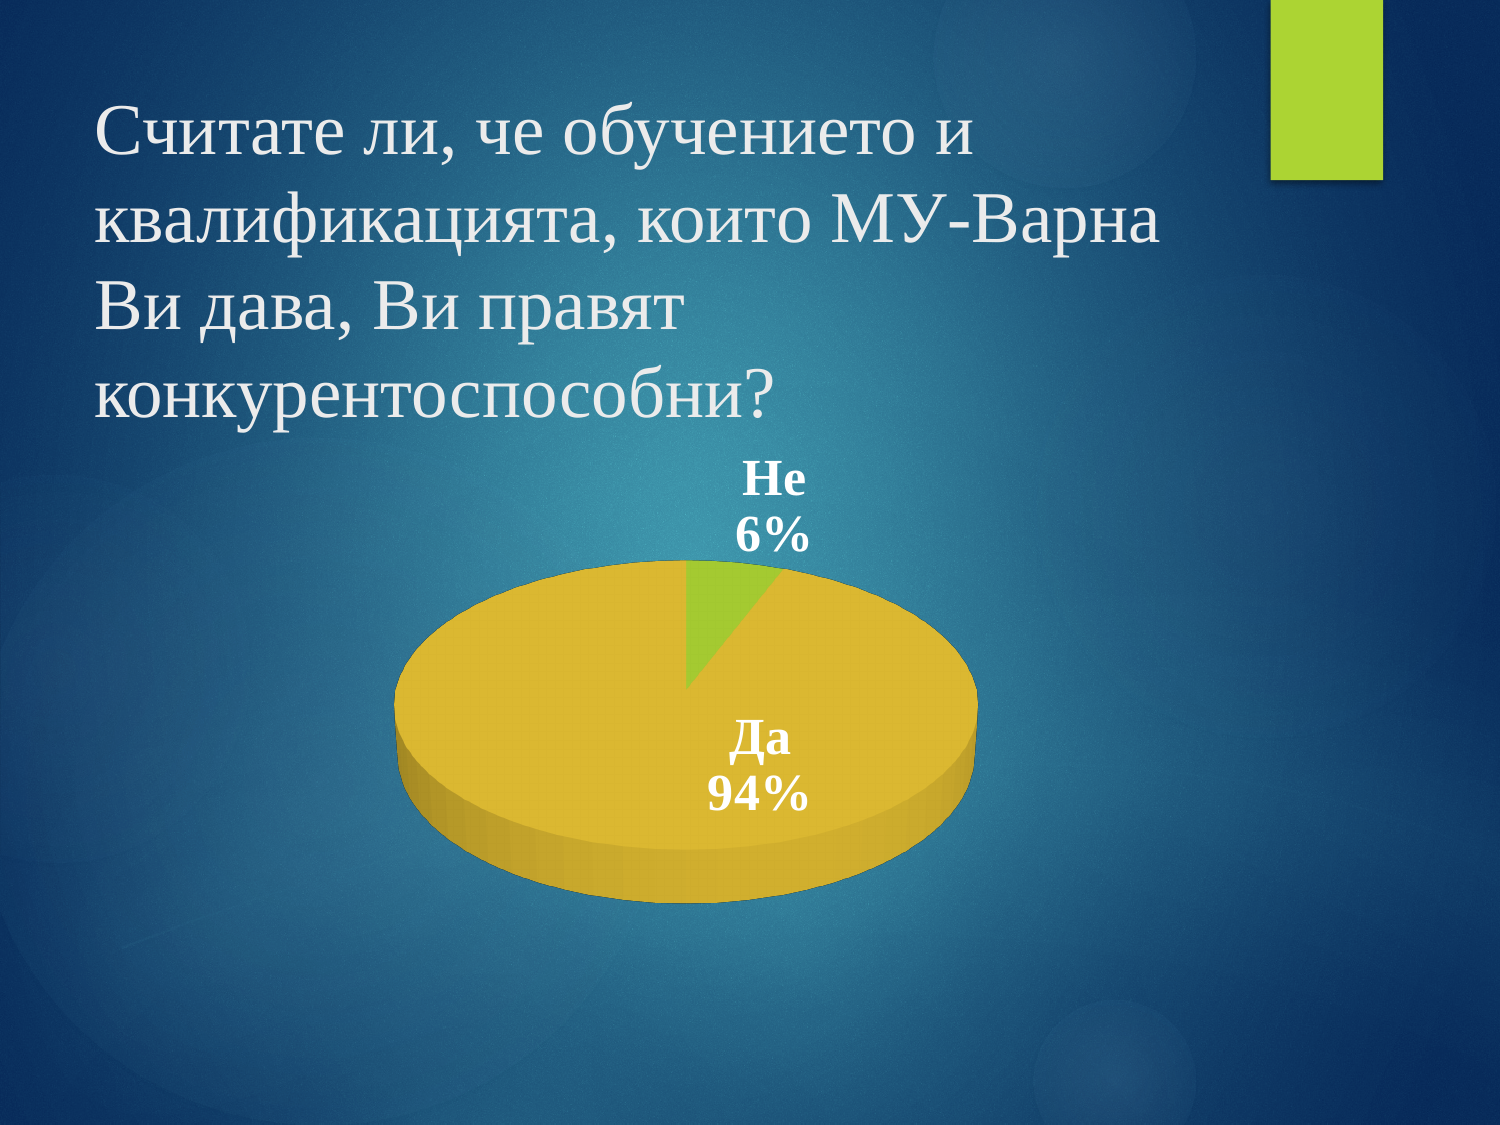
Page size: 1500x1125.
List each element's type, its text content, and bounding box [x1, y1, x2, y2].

chart [135, 437, 1237, 1026]
title Считате ли, че обучението и квалификацията, които МУ-Варна Ви дава, Ви правят конкурентоспособни? [79, 74, 1237, 304]
